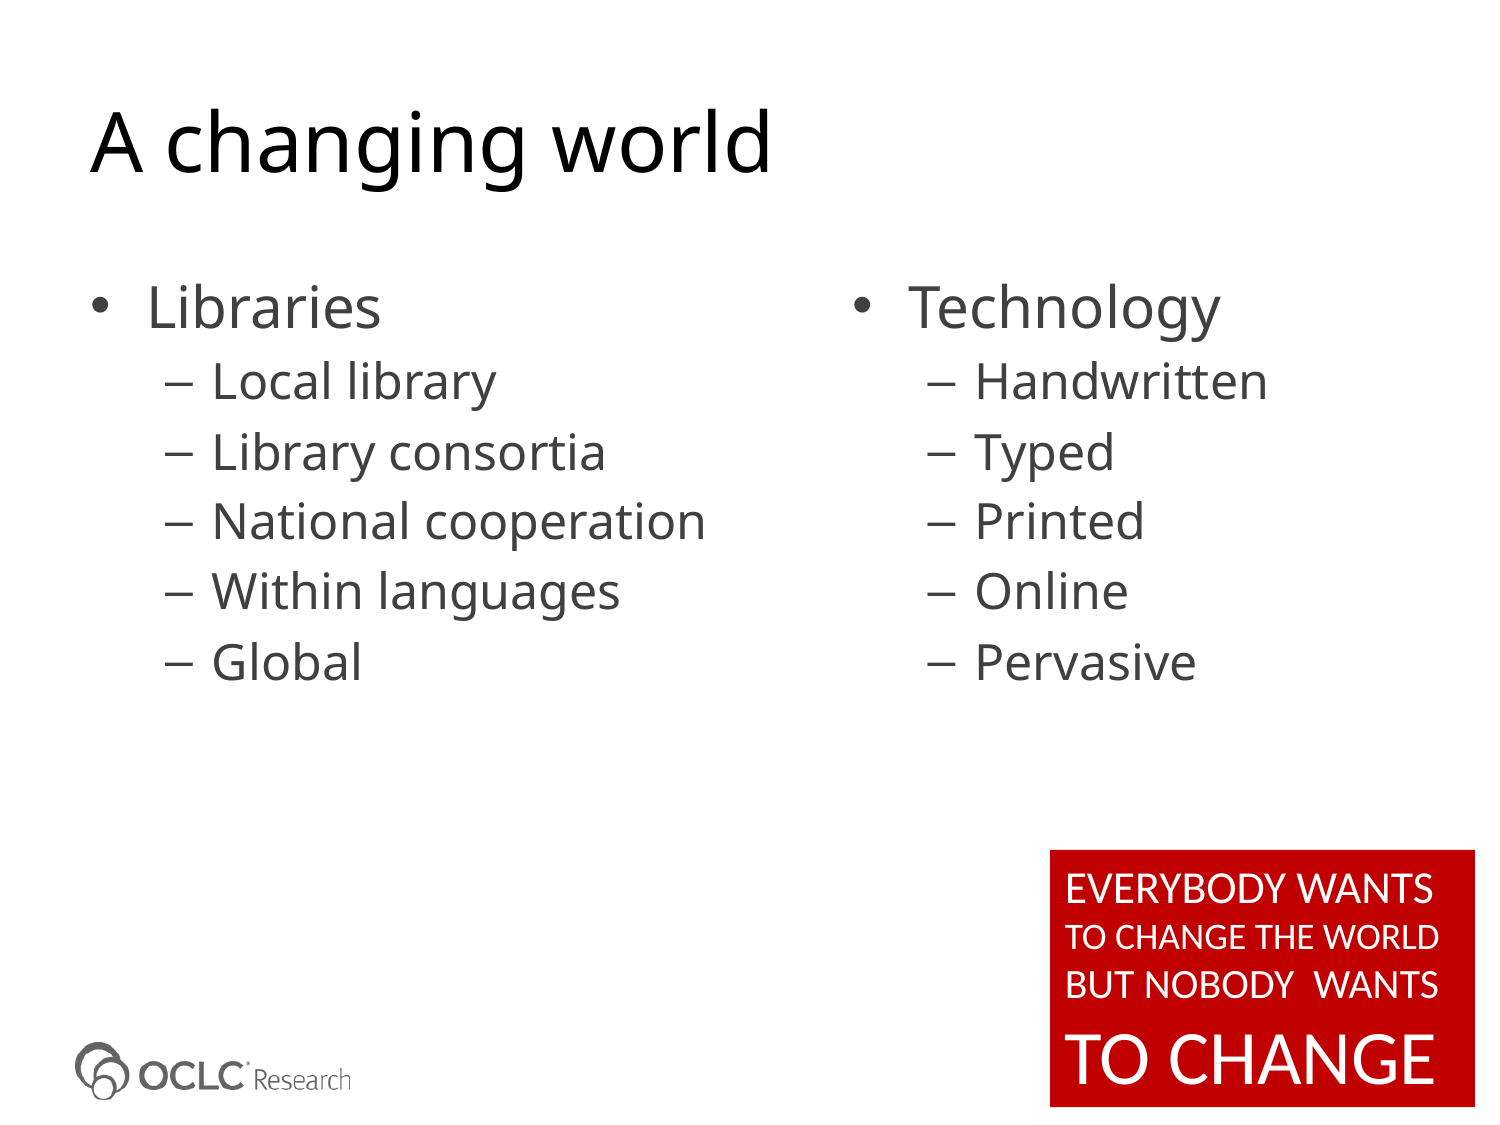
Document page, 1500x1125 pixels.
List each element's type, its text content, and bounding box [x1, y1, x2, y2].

text_box EVERYBODY WANTS TO CHANGE THE WORLD BUT NOBODY WANTS TO CHANGE [1050, 849, 1475, 1108]
list Technology Handwritten Typed Printed Online Pervasive [837, 262, 1500, 1005]
list Libraries Local library Library consortia National cooperation Within languages Global [75, 262, 837, 1005]
title A changing world [75, 45, 1425, 233]
picture [75, 1042, 350, 1100]
